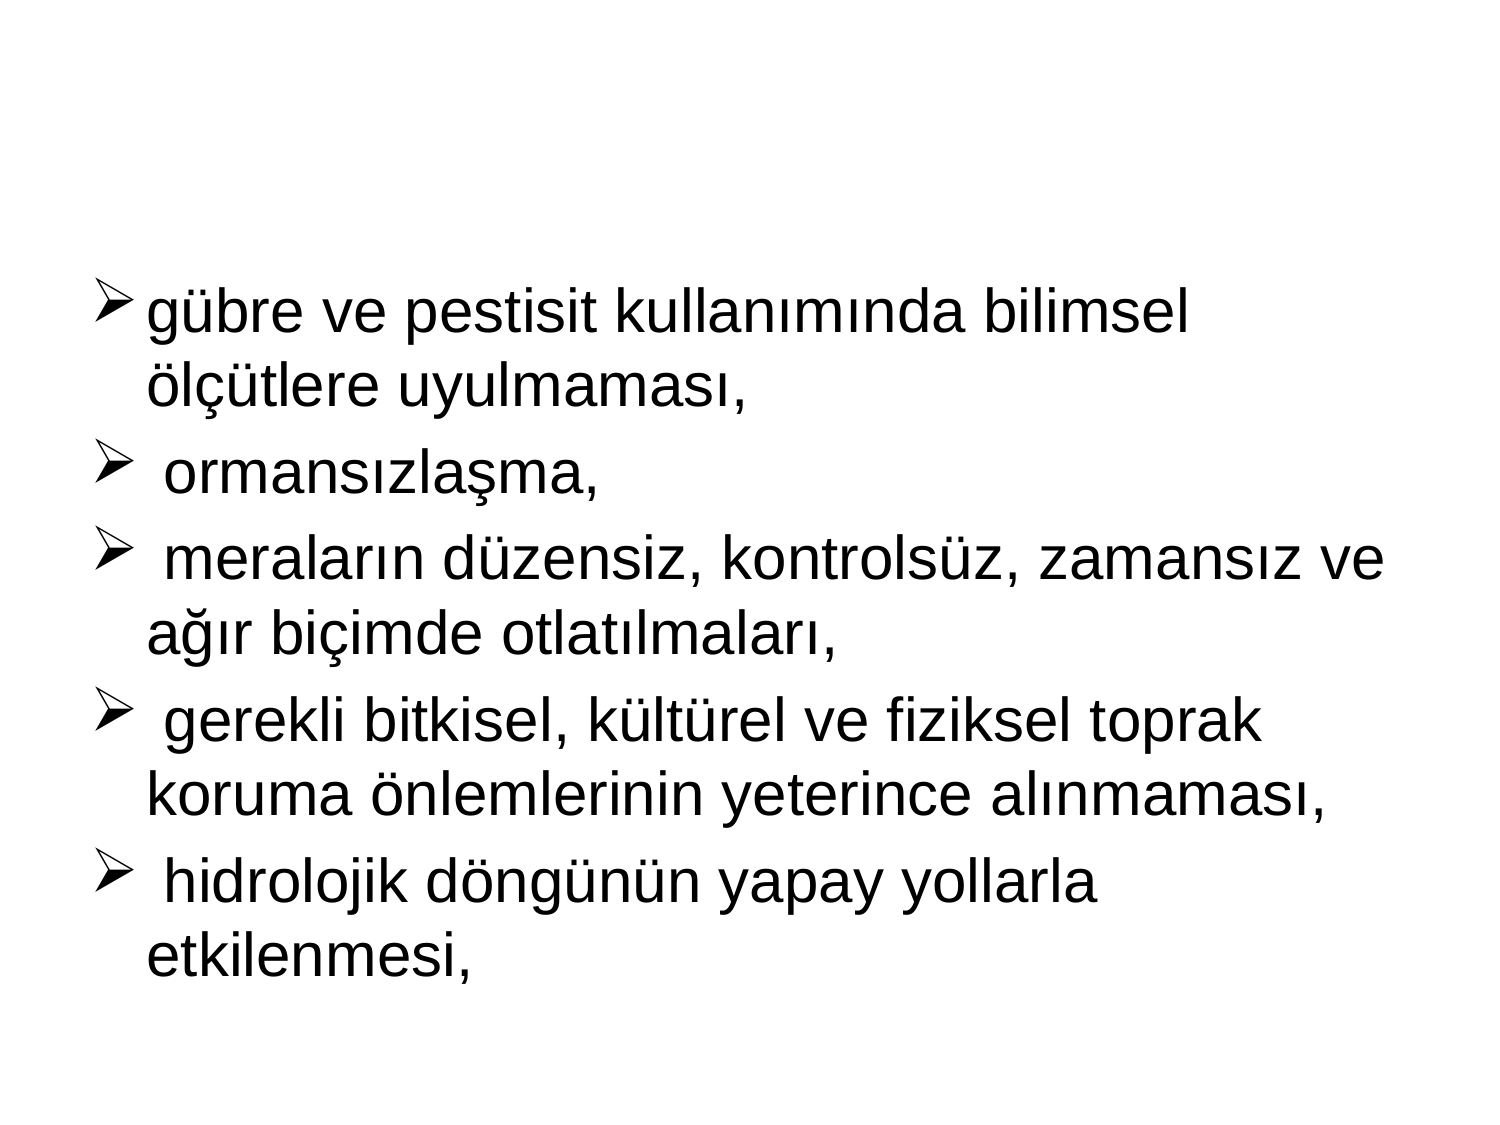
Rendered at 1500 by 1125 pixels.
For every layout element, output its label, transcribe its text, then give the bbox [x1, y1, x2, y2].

list gübre ve pestisit kullanımında bilimsel ölçütlere uyulmaması, ormansızlaşma, meraların düzensiz, kontrolsüz, zamansız ve ağır biçimde otlatılmaları, gerekli bitkisel, kültürel ve fiziksel toprak koruma önlemlerinin yeterince alınmaması, hidrolojik döngünün yapay yollarla etkilenmesi, [75, 262, 1425, 1005]
